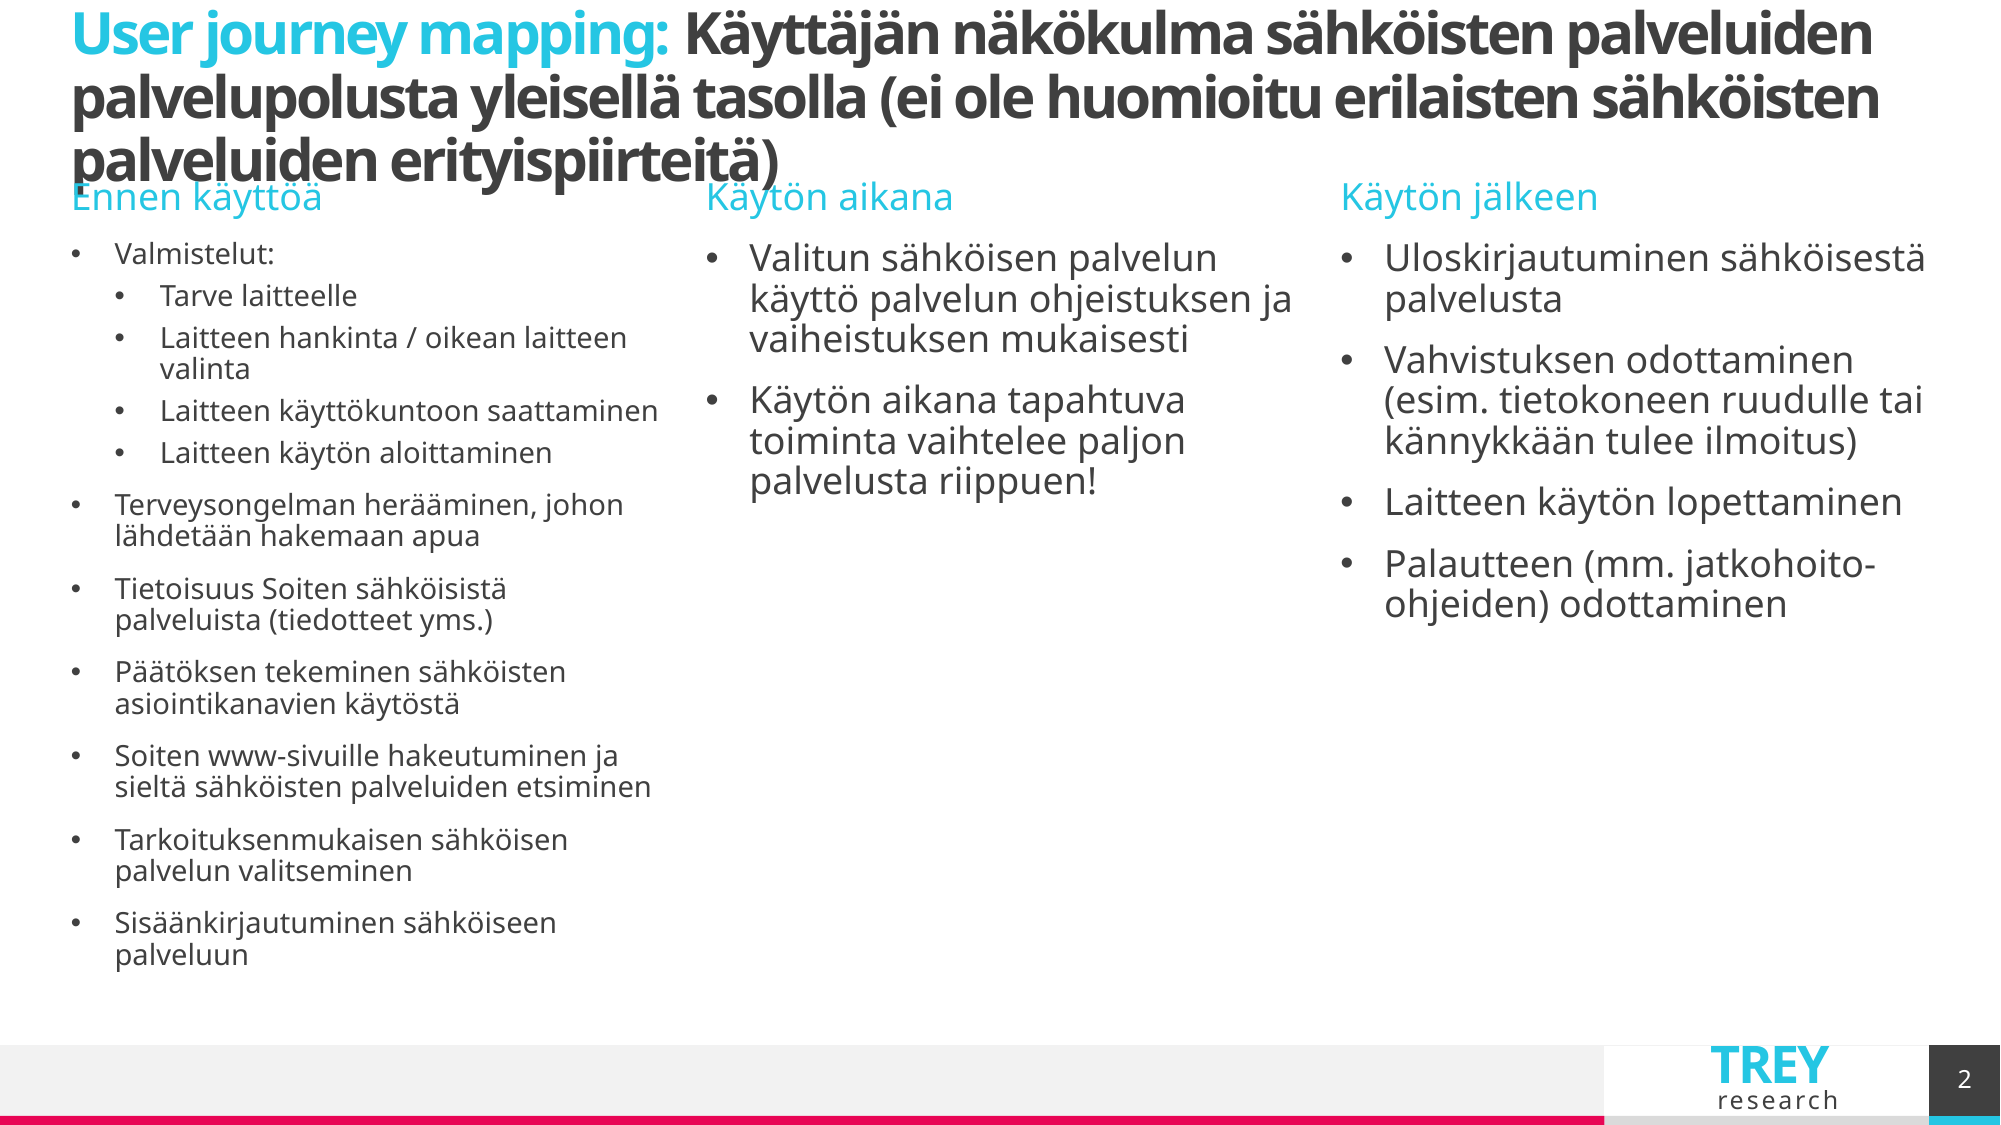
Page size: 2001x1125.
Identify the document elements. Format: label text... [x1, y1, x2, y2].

list Ennen käyttöä Valmistelut: Tarve laitteelle Laitteen hankinta / oikean laitteen valinta Laitteen käyttökuntoon saattaminen Laitteen käytön aloittaminen Terveysongelman herääminen, johon lähdetään hakemaan apua Tietoisuus Soiten sähköisistä palveluista (tiedotteet yms.) Päätöksen tekeminen sähköisten asiointikanavien käytöstä Soiten www-sivuille hakeutuminen ja sieltä sähköisten palveluiden etsiminen Tarkoituksenmukaisen sähköisen palvelun valitseminen Sisäänkirjautuminen sähköiseen palveluun [70, 178, 662, 988]
title User journey mapping: Käyttäjän näkökulma sähköisten palveluiden palvelupolusta yleisellä tasolla (ei ole huomioitu erilaisten sähköisten palveluiden erityispiirteitä) [70, 20, 1932, 179]
list Käytön jälkeen Uloskirjautuminen sähköisestä palvelusta Vahvistuksen odottaminen (esim. tietokoneen ruudulle tai kännykkään tulee ilmoitus) Laitteen käytön lopettaminen Palautteen (mm. jatkohoito-ohjeiden) odottaminen [1340, 178, 1932, 679]
list Käytön aikana Valitun sähköisen palvelun käyttö palvelun ohjeistuksen ja vaiheistuksen mukaisesti Käytön aikana tapahtuva toiminta vaihtelee paljon palvelusta riippuen! [705, 178, 1297, 679]
slide_number 2 [1929, 1045, 2000, 1116]
